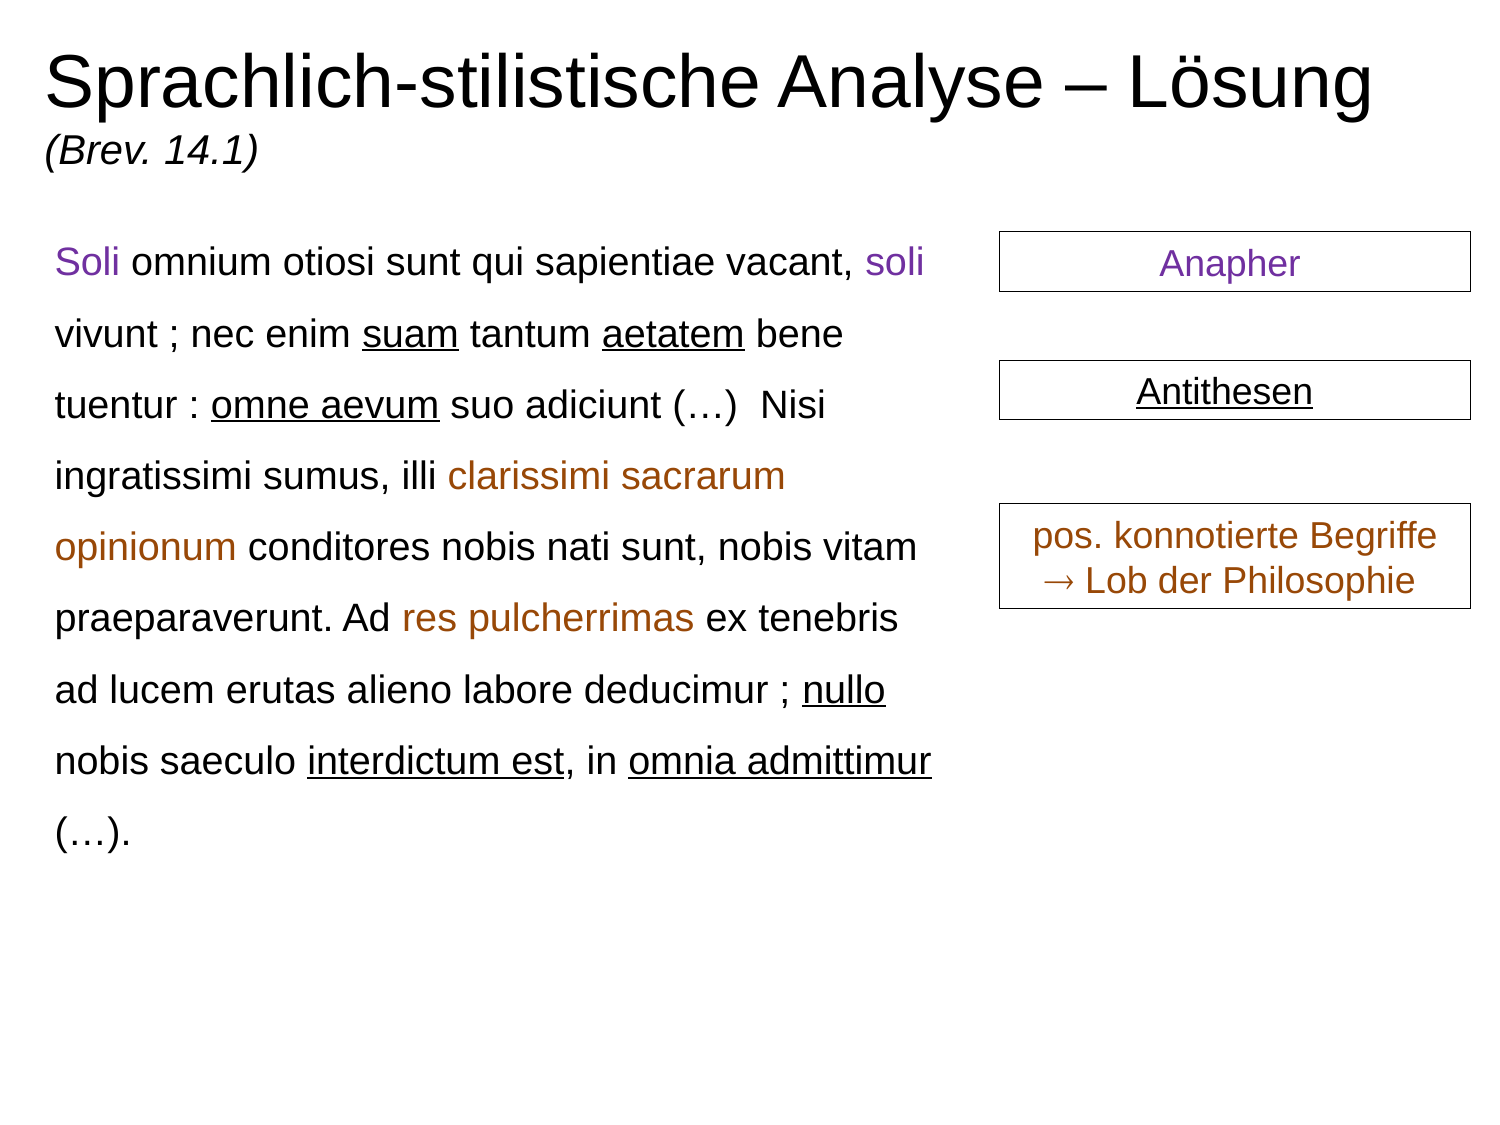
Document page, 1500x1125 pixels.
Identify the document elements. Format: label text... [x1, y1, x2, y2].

title Sprachlich-stilistische Analyse – Lösung (Brev. 14.1) [29, 8, 1471, 197]
text_box Antithesen [999, 360, 1471, 420]
text_box pos. konnotierte Begriffe  Lob der Philosophie [999, 503, 1471, 609]
list Soli omnium otiosi sunt qui sapientiae vacant, soli vivunt ; nec enim suam tantum aetatem bene tuentur : omne aevum suo adiciunt (…) Nisi ingratissimi sumus, illi clarissimi sacrarum opinionum conditores nobis nati sunt, nobis vitam praeparaverunt. Ad res pulcherrimas ex tenebris ad lucem erutas alieno labore deducimur ; nullo nobis saeculo interdictum est, in omnia admittimur (…). [39, 204, 961, 1122]
text_box Anapher [999, 231, 1471, 292]
